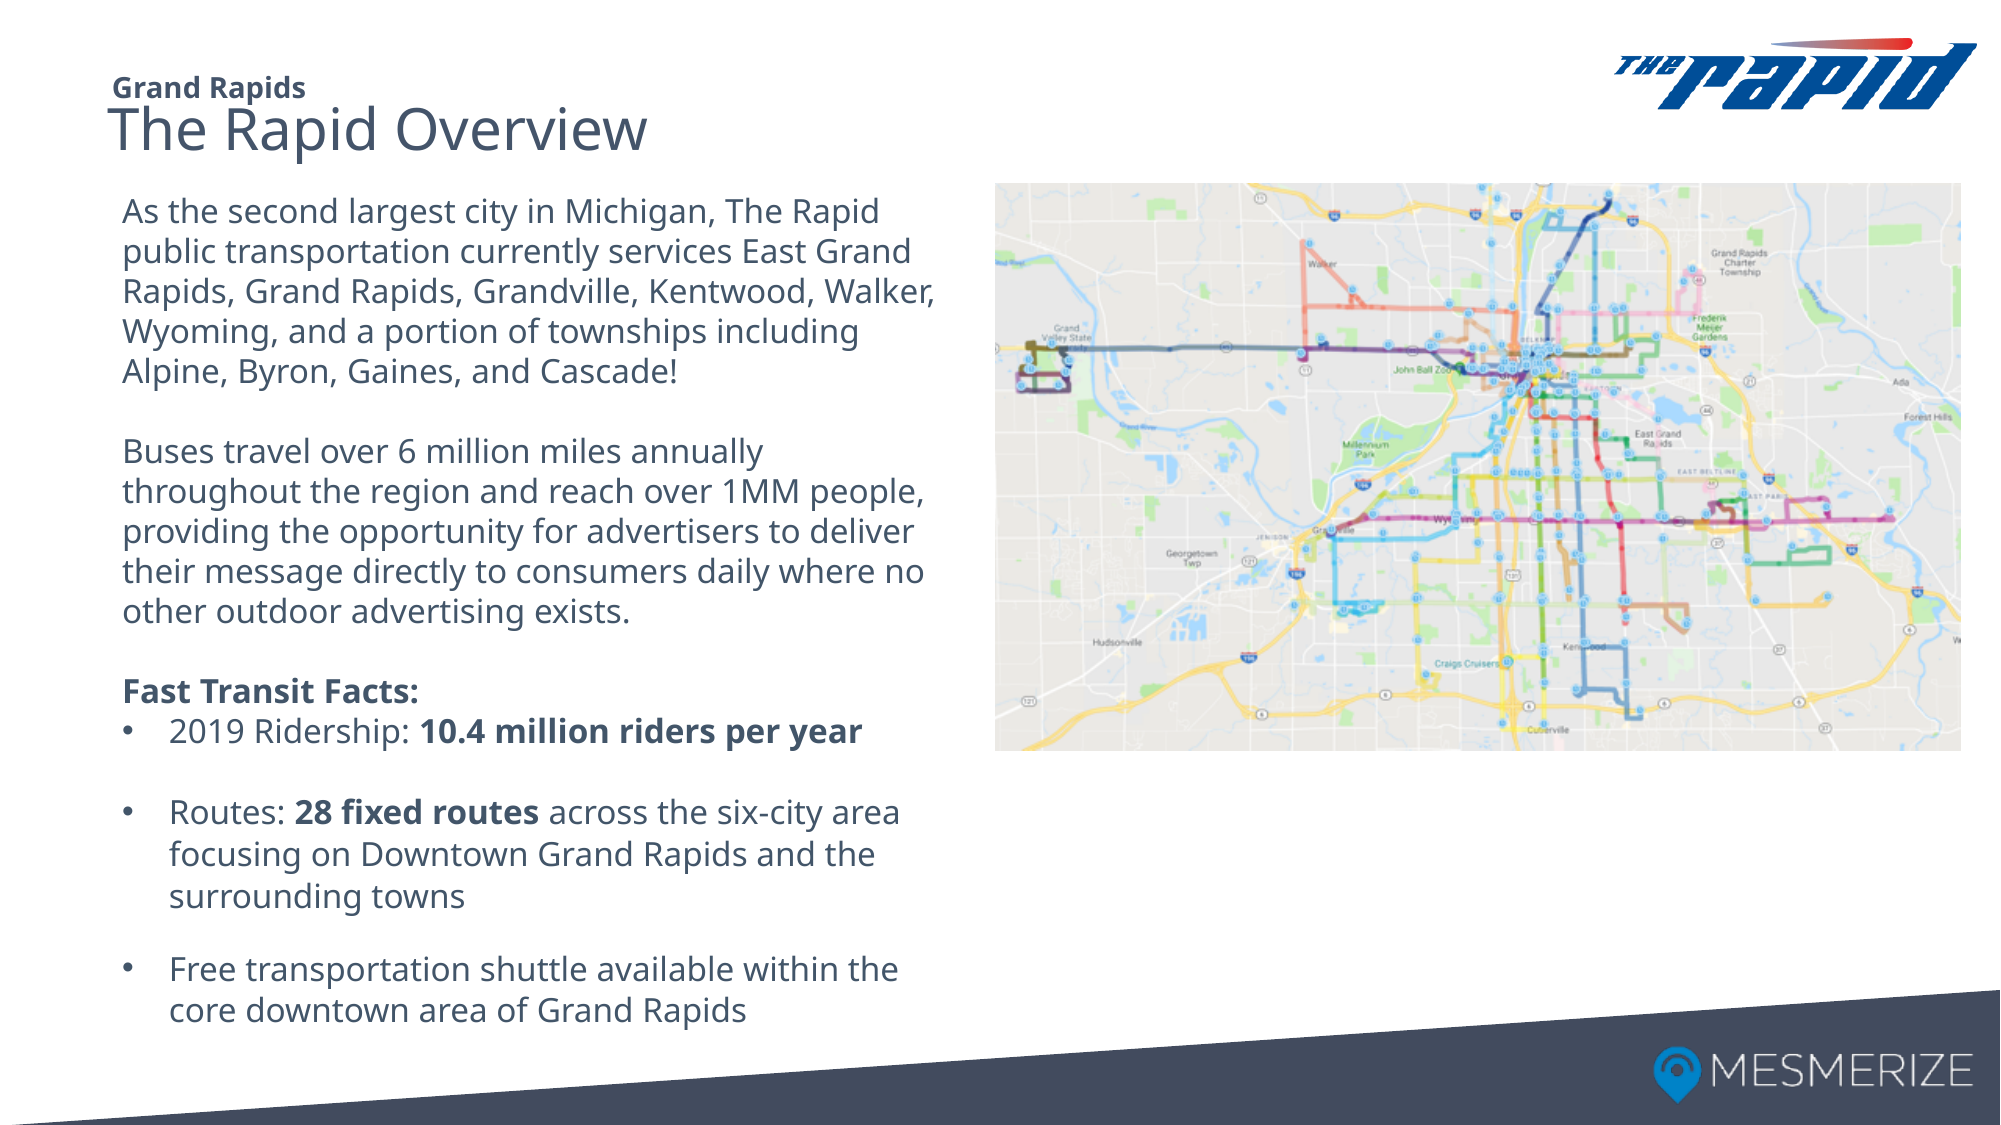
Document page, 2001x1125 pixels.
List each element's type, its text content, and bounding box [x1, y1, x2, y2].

text_box Grand Rapids [111, 0, 1255, 91]
picture [1614, 38, 1977, 110]
text_box The Rapid Overview [107, 91, 1292, 162]
text_box [4, 989, 2000, 1125]
picture [995, 183, 1961, 751]
picture [1653, 1046, 1977, 1111]
text_box As the second largest city in Michigan, The Rapid public transportation currently services East Grand Rapids, Grand Rapids, Grandville, Kentwood, Walker, Wyoming, and a portion of townships including Alpine, Byron, Gaines, and Cascade! Buses travel over 6 million miles annually throughout the region and reach over 1MM people, providing the opportunity for advertisers to deliver their message directly to consumers daily where no other outdoor advertising exists. Fast Transit Facts: 2019 Ridership: 10.4 million riders per year Routes: 28 fixed routes across the six-city area focusing on Downtown Grand Rapids and the surrounding towns Free transportation shuttle available within the core downtown area of Grand Rapids [107, 183, 953, 1037]
